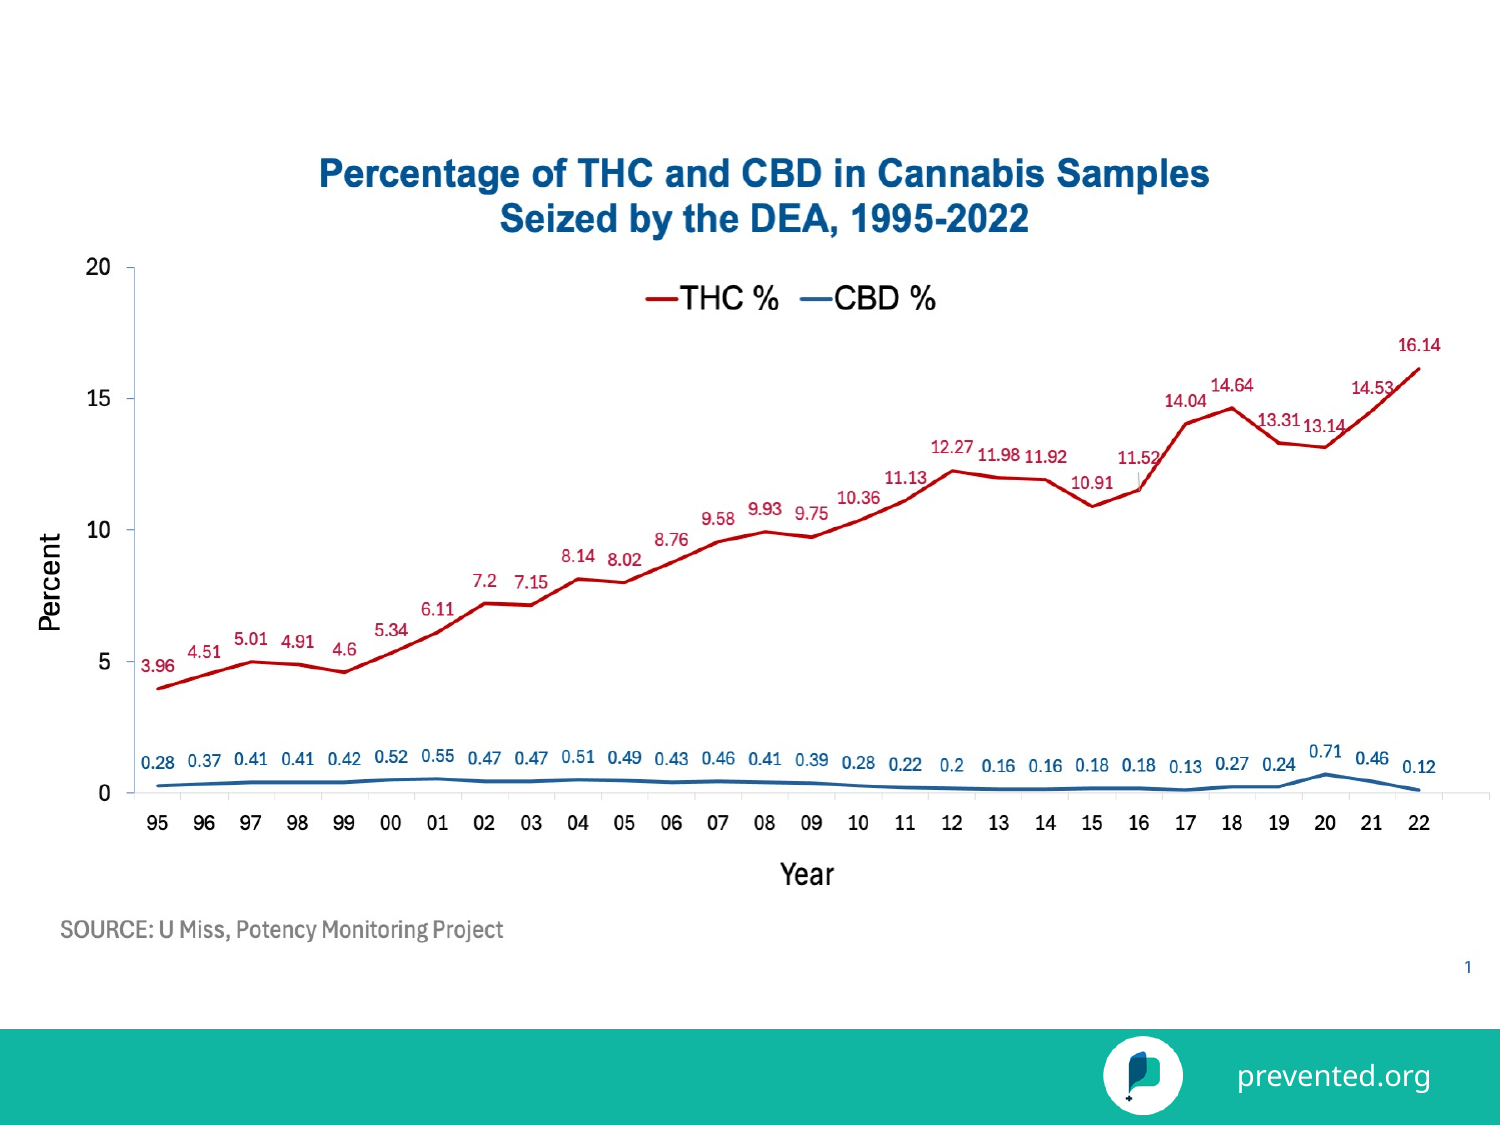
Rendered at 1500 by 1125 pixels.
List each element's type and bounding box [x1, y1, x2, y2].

picture [0, 99, 1500, 982]
picture [1097, 1029, 1188, 1120]
